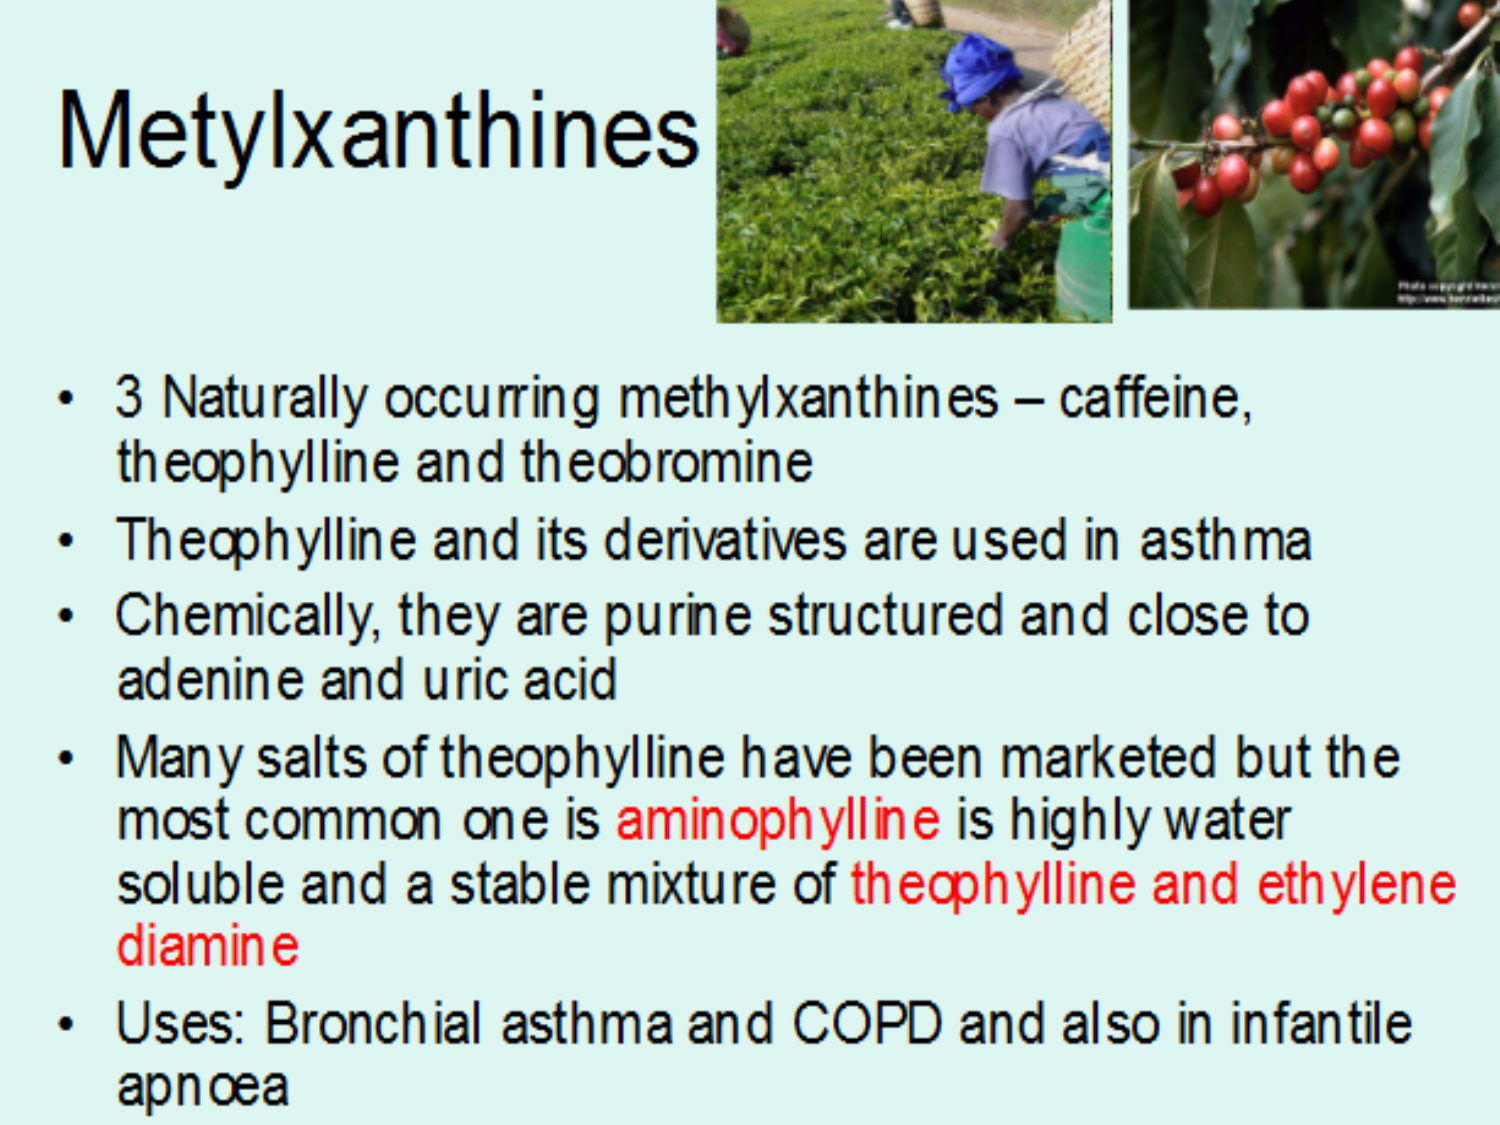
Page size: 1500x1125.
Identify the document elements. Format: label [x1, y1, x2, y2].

list [0, 0, 1500, 1125]
